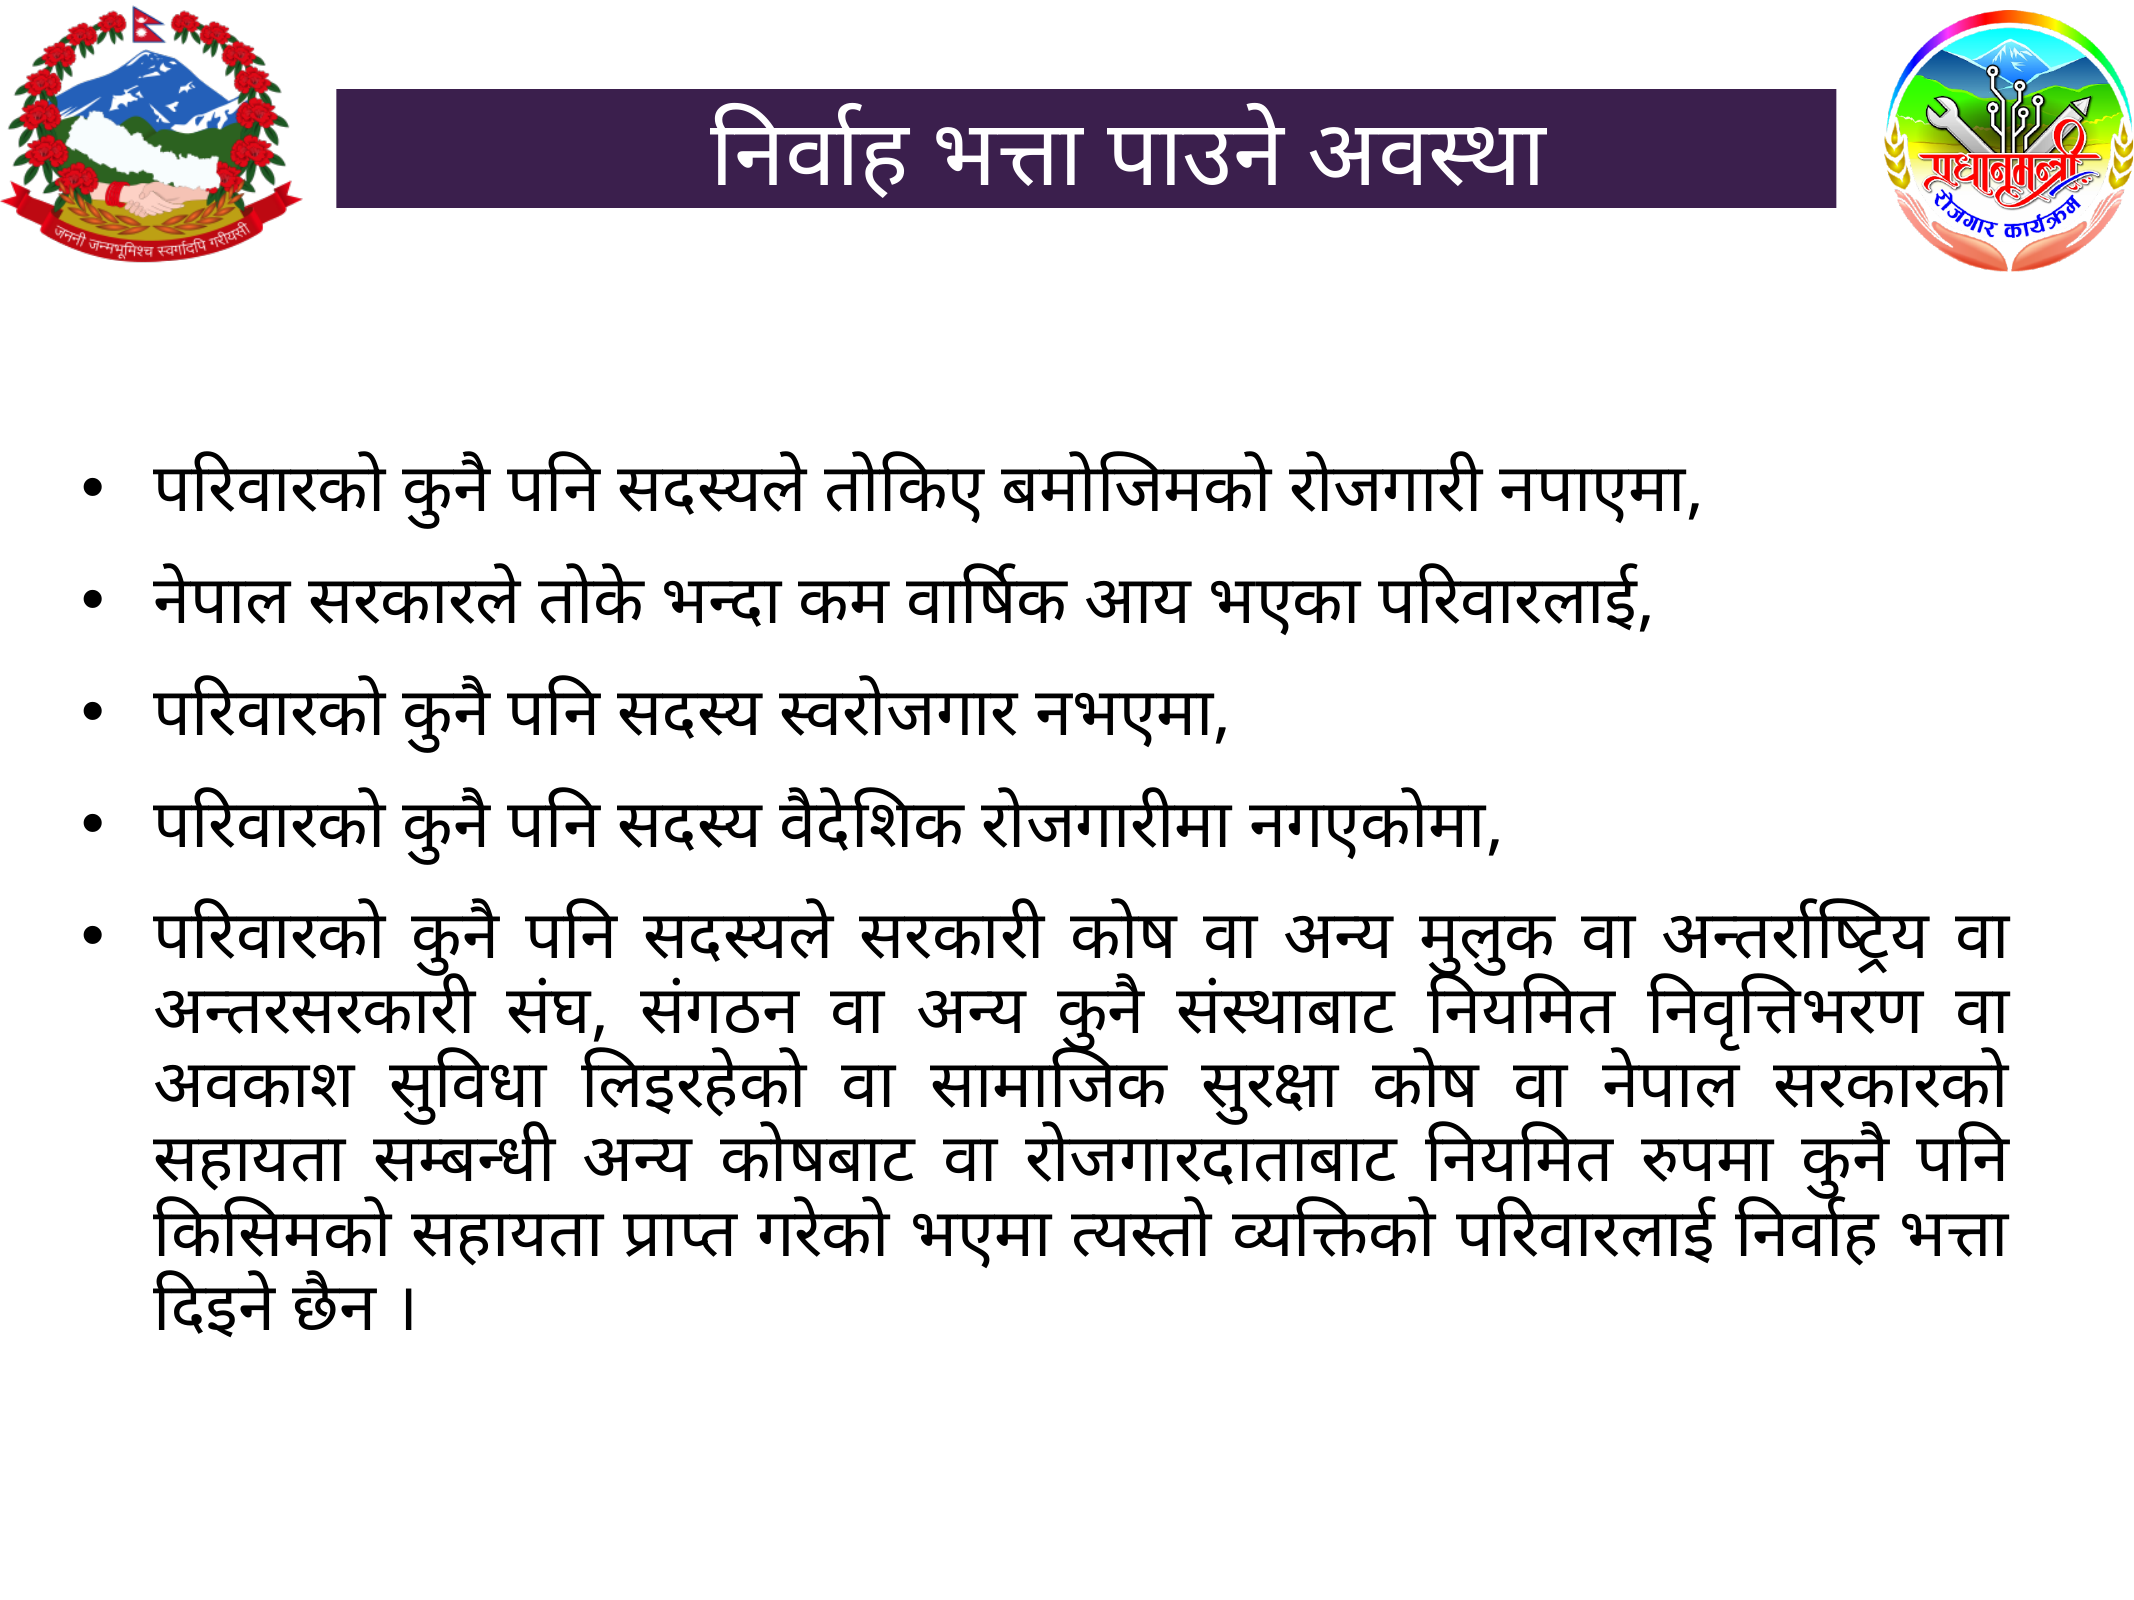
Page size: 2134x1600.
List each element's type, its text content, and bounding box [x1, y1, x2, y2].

picture [0, 3, 308, 266]
picture [1883, 10, 2134, 272]
text_box निर्वाह भत्ता पाउने अवस्था [336, 89, 1837, 208]
list परिवारको कुनै पनि सदस्यले तोकिए बमोजिमको रोजगारी नपाएमा, नेपाल सरकारले तोके भन्दा कम वार्षिक आय भएका परिवारलाई, परिवारको कुनै पनि सदस्य स्वरोजगार नभएमा, परिवारको कुनै पनि सदस्य वैदेशिक रोजगारीमा नगएकोमा, परिवारको कुनै पनि सदस्यले सरकारी कोष वा अन्य मुलुक वा अन्तर्राष्ट्रिय वा अन्तरसरकारी संघ, संगठन वा अन्य कुनै संस्थाबाट नियमित निवृत्तिभरण वा अवकाश सुविधा लिइरहेको वा सामाजिक सुरक्षा कोष वा नेपाल सरकारको सहायता सम्बन्धी अन्य कोषबाट वा रोजगारदाताबाट नियमित रुपमा कुनै पनि किसिमको सहायता प्राप्त गरेको भएमा त्यस्तो व्यक्तिको परिवारलाई निर्वाह भत्ता दिइने छैन । [81, 452, 2010, 1383]
